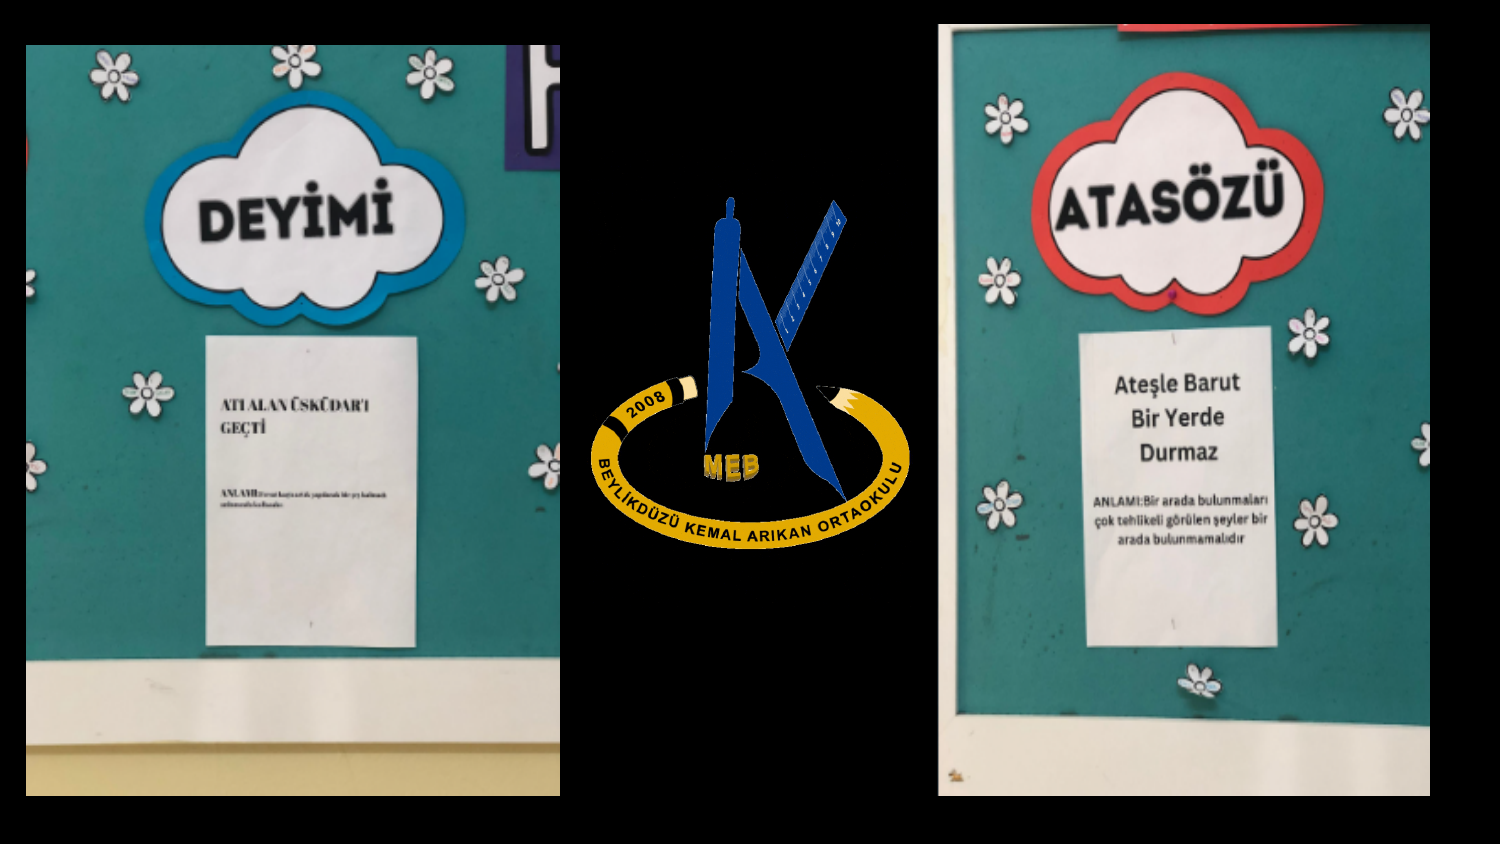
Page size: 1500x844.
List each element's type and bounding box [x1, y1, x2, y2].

picture [937, 24, 1430, 796]
picture [587, 148, 913, 609]
picture [25, 44, 560, 796]
